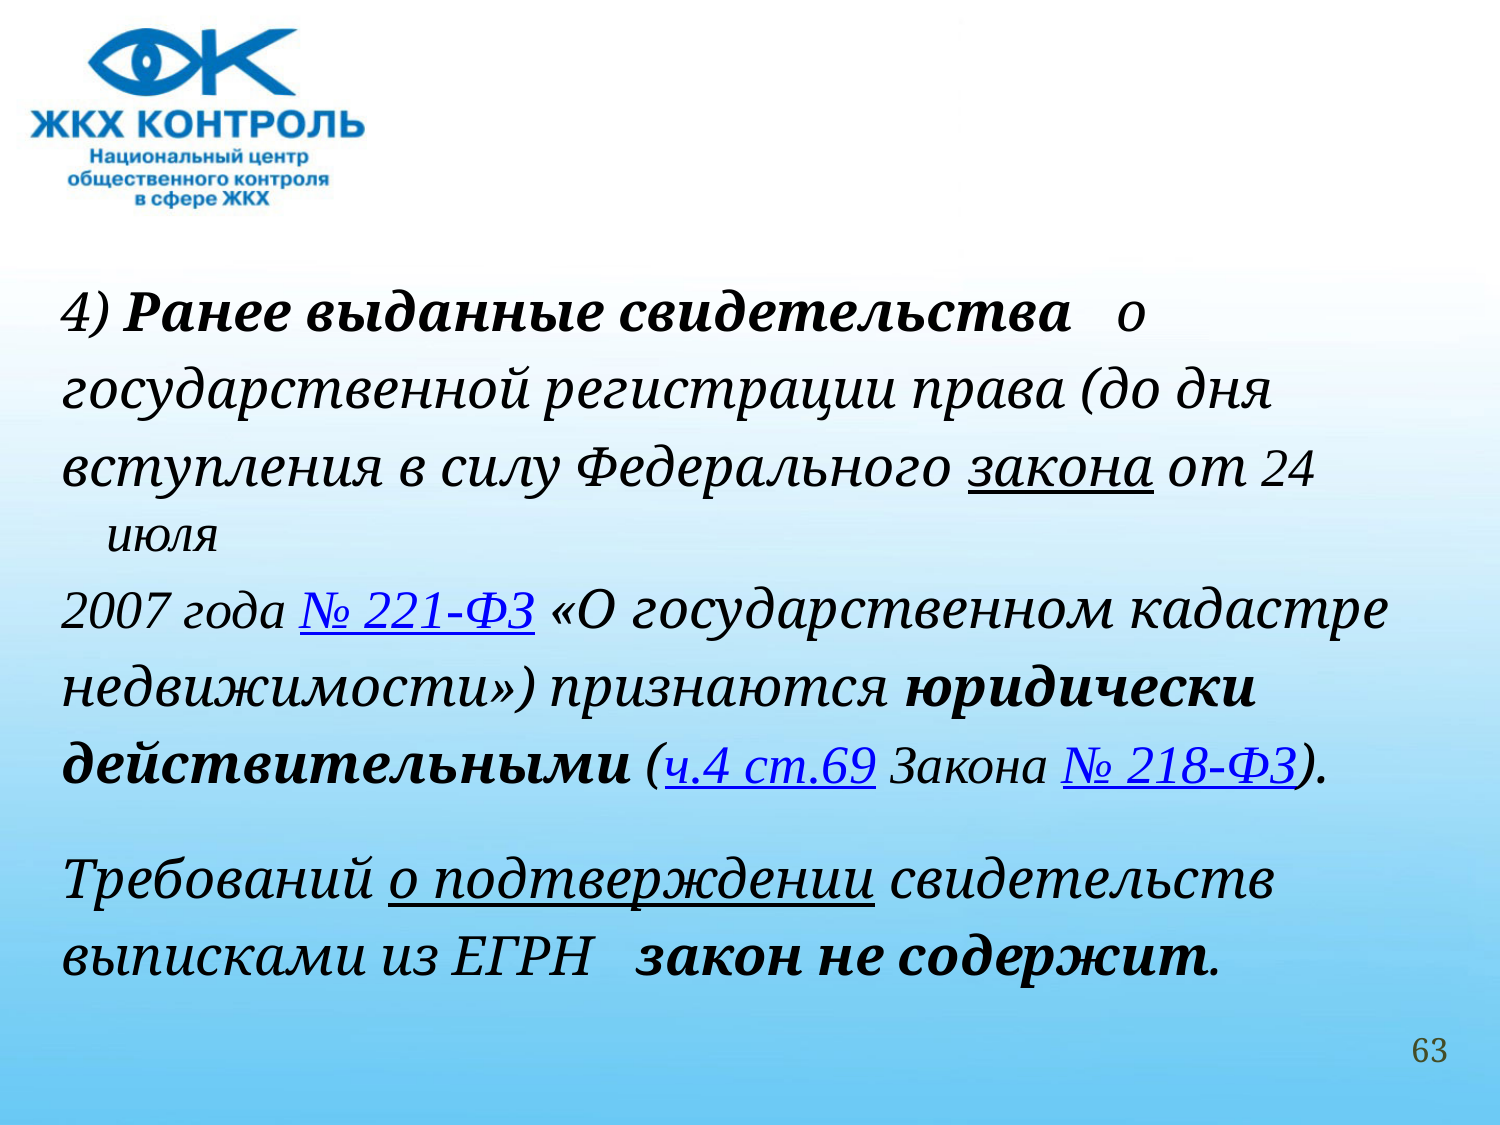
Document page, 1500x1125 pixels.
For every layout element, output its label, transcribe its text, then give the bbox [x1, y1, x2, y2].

slide_number 63 [1379, 1014, 1480, 1089]
picture [0, 0, 1500, 1125]
list 4) Ранее выданные свидетельства о государственной регистрации права (до дня вступления в силу Федерального закона от 24 июля 2007 года № 221-ФЗ «О государственном кадастре недвижимости») признаются юридически действительными (ч.4 ст.69 Закона № 218-ФЗ). Требований о подтверждении свидетельств выписками из ЕГРН закон не содержит. [46, 269, 1454, 1032]
